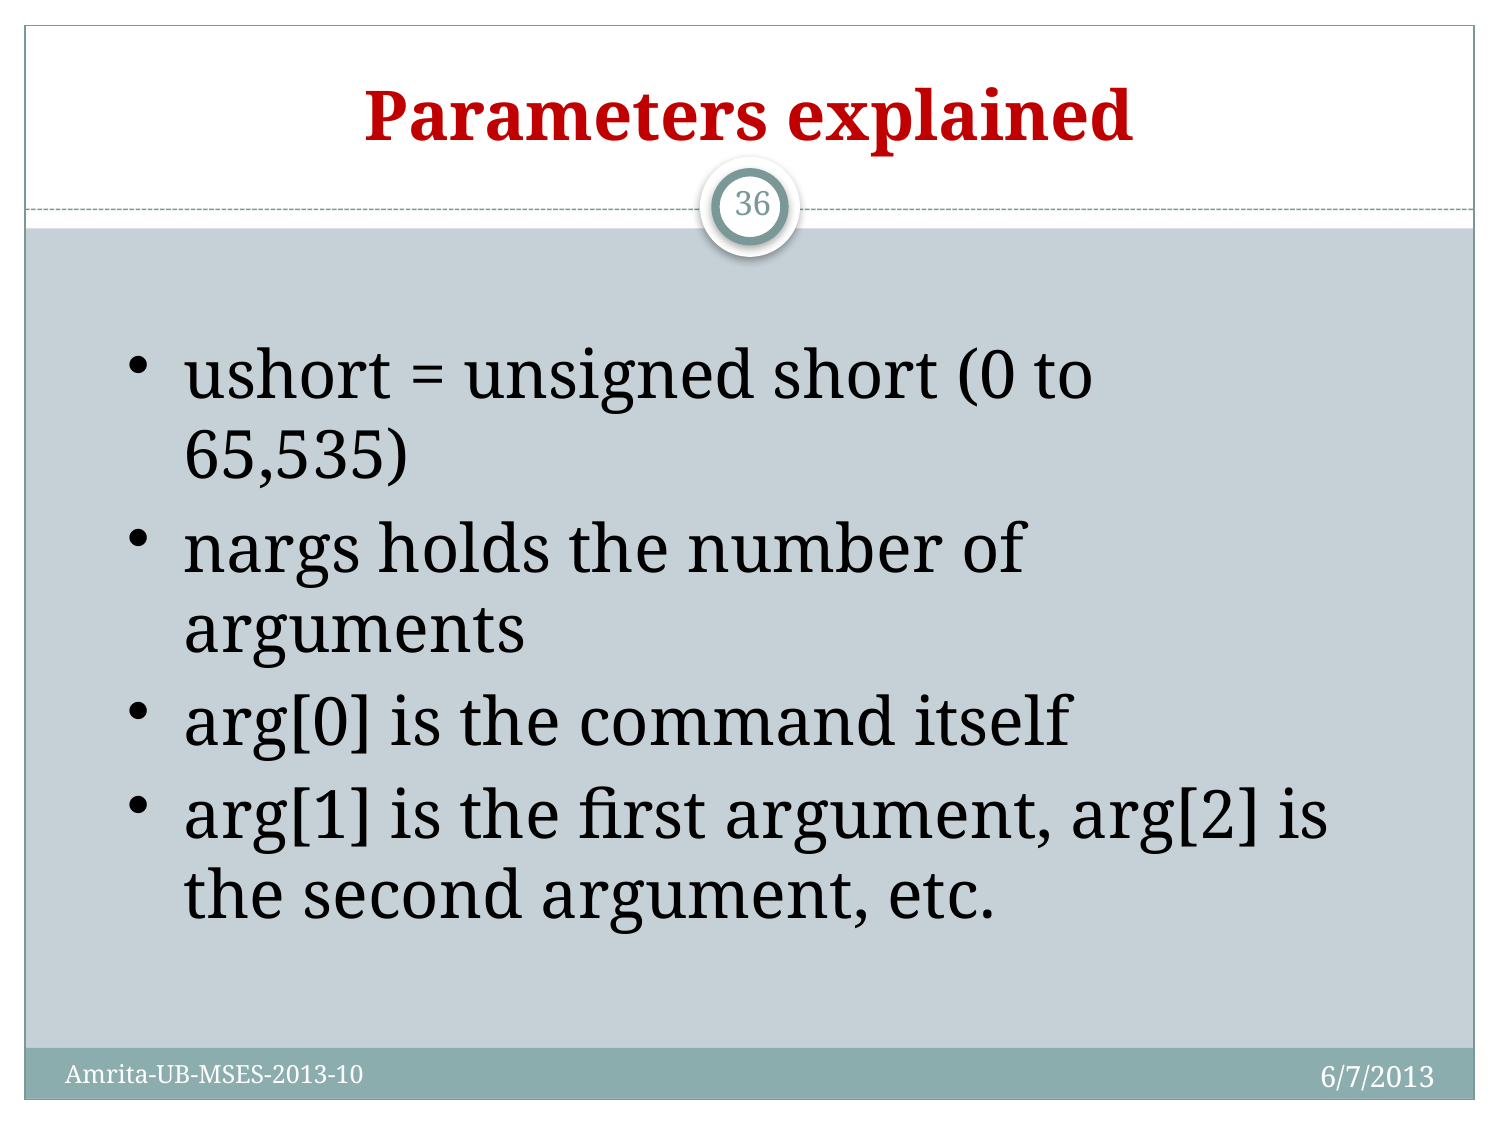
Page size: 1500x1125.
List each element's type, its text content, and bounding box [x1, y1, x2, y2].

list [112, 162, 1388, 324]
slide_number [950, 1050, 1450, 1111]
text_box ushort = unsigned short (0 to 65,535) nargs holds the number of arguments arg[0] is the command itself arg[1] is the first argument, arg[2] is the second argument, etc. [112, 324, 1388, 1000]
title Parameters explained [49, 37, 1450, 162]
slide_number 36 [715, 168, 791, 241]
footer Amrita-UB-MSES-2013-10 [50, 1051, 638, 1112]
